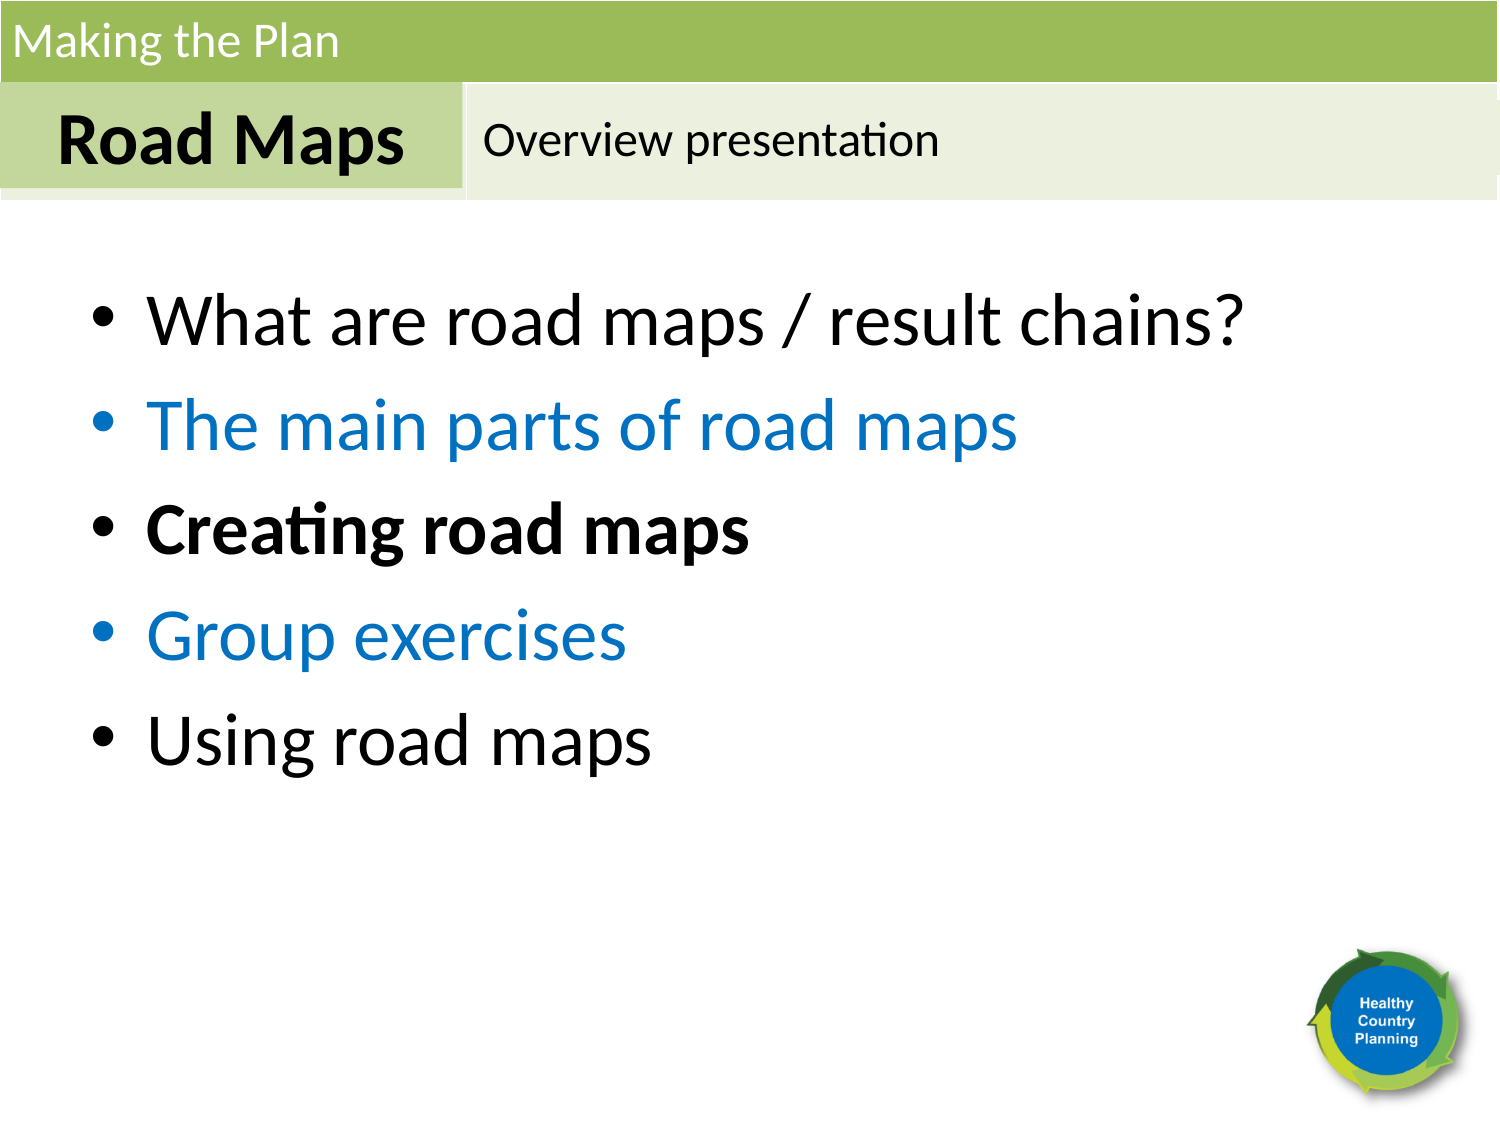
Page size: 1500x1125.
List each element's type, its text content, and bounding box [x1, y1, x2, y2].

list What are road maps / result chains? The main parts of road maps Creating road maps Group exercises Using road maps [75, 262, 1425, 1005]
list Making the Plan [0, 0, 1494, 76]
list Overview presentation [467, 99, 1500, 175]
list Road Maps [0, 82, 463, 189]
picture [1287, 937, 1498, 1125]
